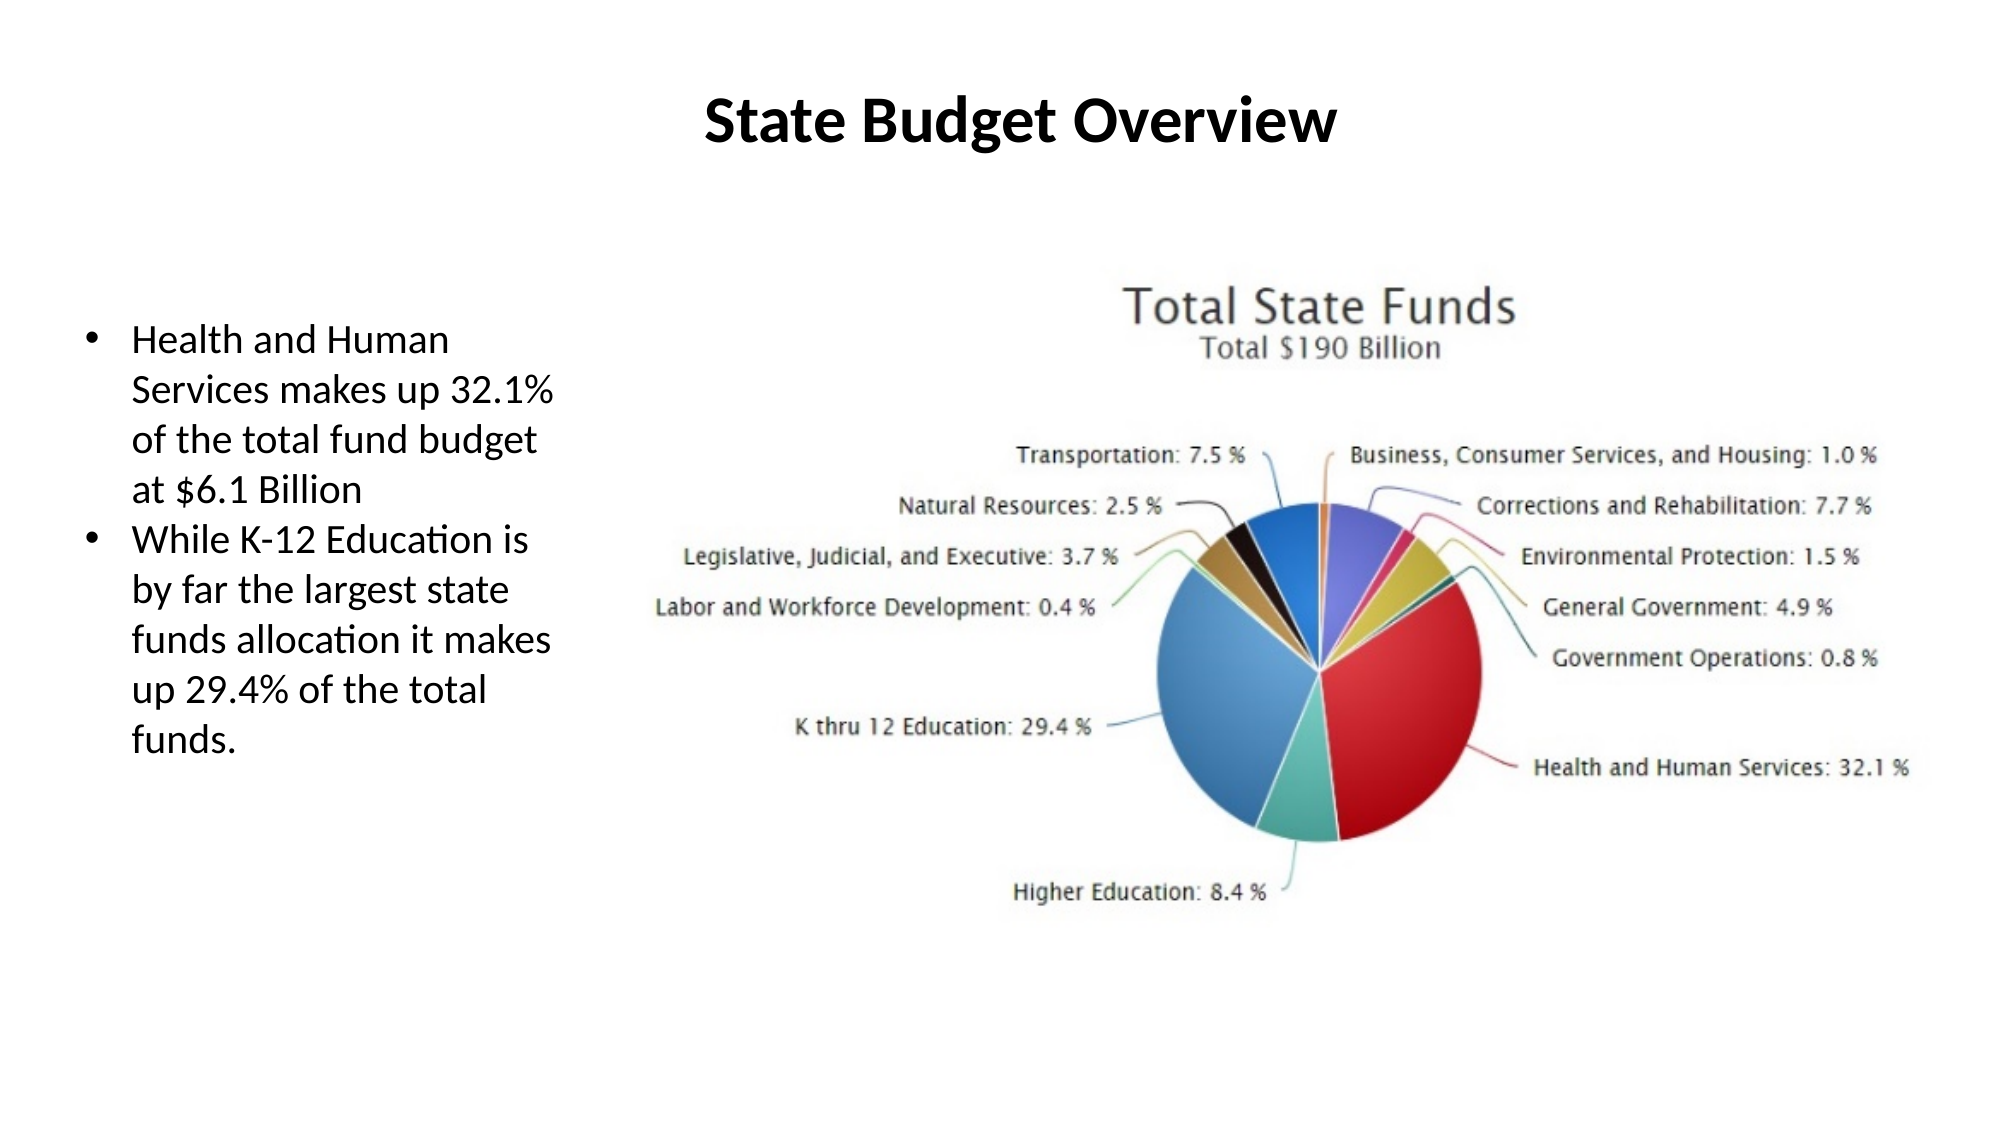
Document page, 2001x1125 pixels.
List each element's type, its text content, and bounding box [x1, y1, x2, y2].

text_box State Budget Overview [277, 68, 1766, 163]
picture [599, 213, 1981, 956]
text_box Health and Human Services makes up 32.1% of the total fund budget at $6.1 Billion While K-12 Education is by far the largest state funds allocation it makes up 29.4% of the total funds. [69, 304, 581, 815]
